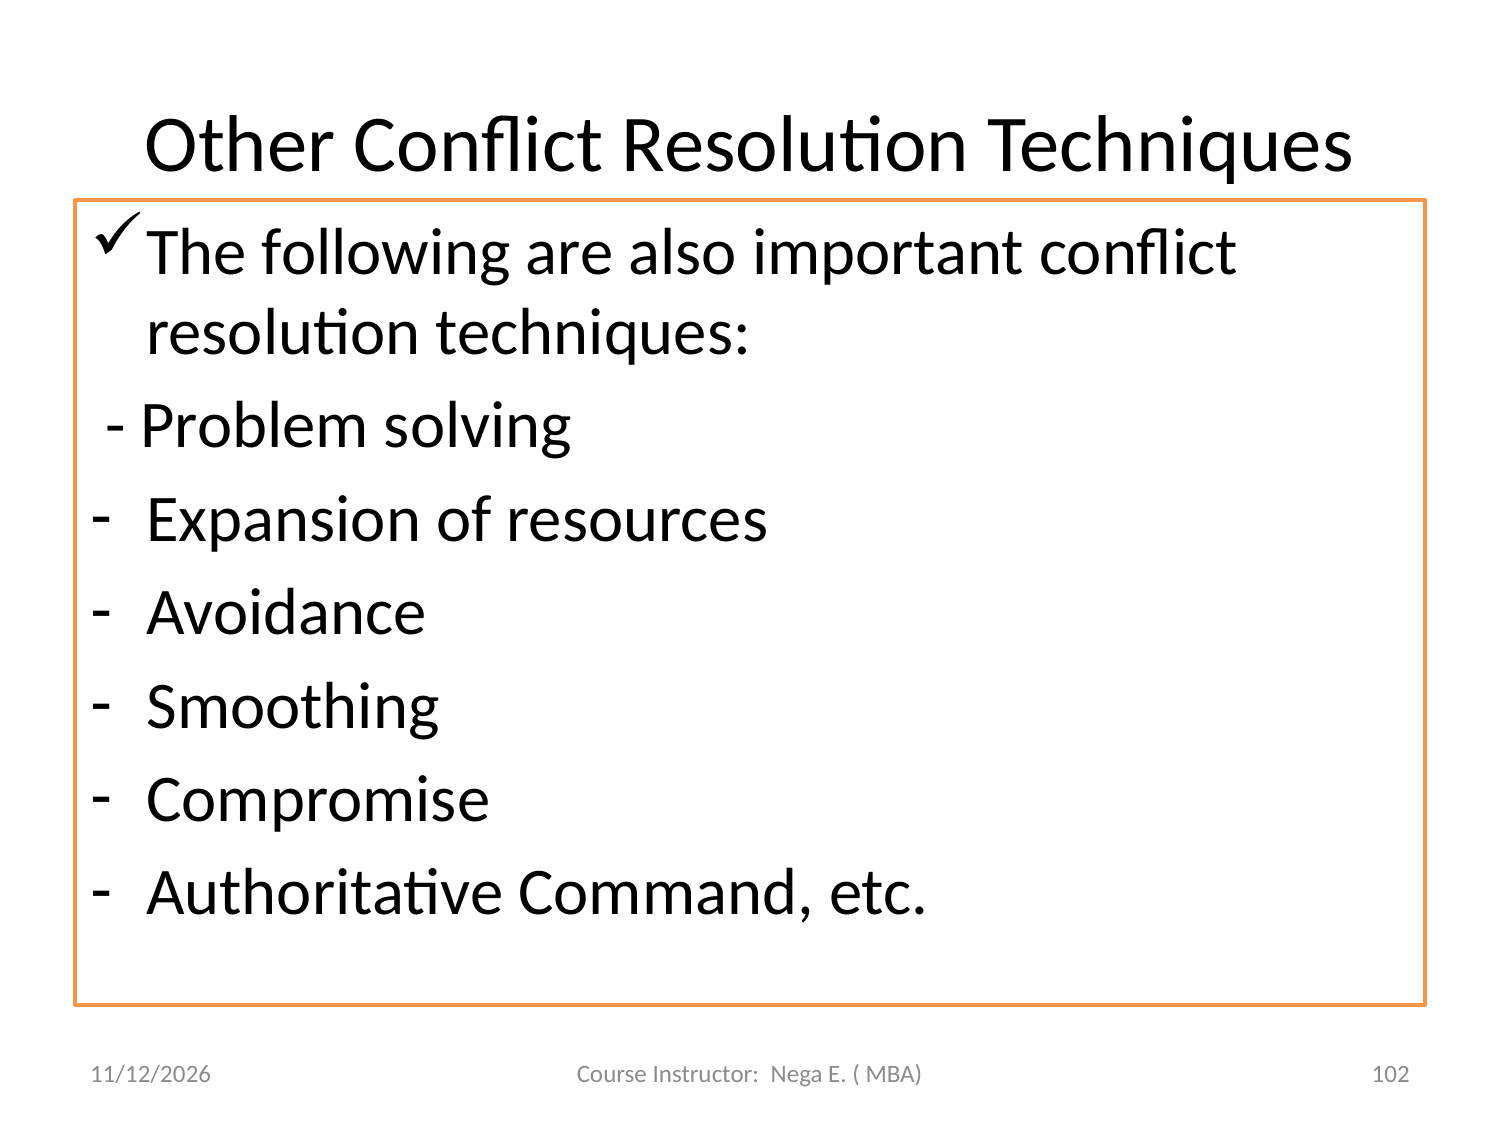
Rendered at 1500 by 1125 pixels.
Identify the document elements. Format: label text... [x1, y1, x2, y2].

footer Course Instructor: Nega E. ( MBA) [512, 1042, 988, 1103]
title Other Conflict Resolution Techniques [75, 45, 1425, 198]
list The following are also important conflict resolution techniques: - Problem solving Expansion of resources Avoidance Smoothing Compromise Authoritative Command, etc. [73, 198, 1427, 1007]
slide_number 102 [1074, 1042, 1425, 1103]
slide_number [75, 1042, 425, 1103]
